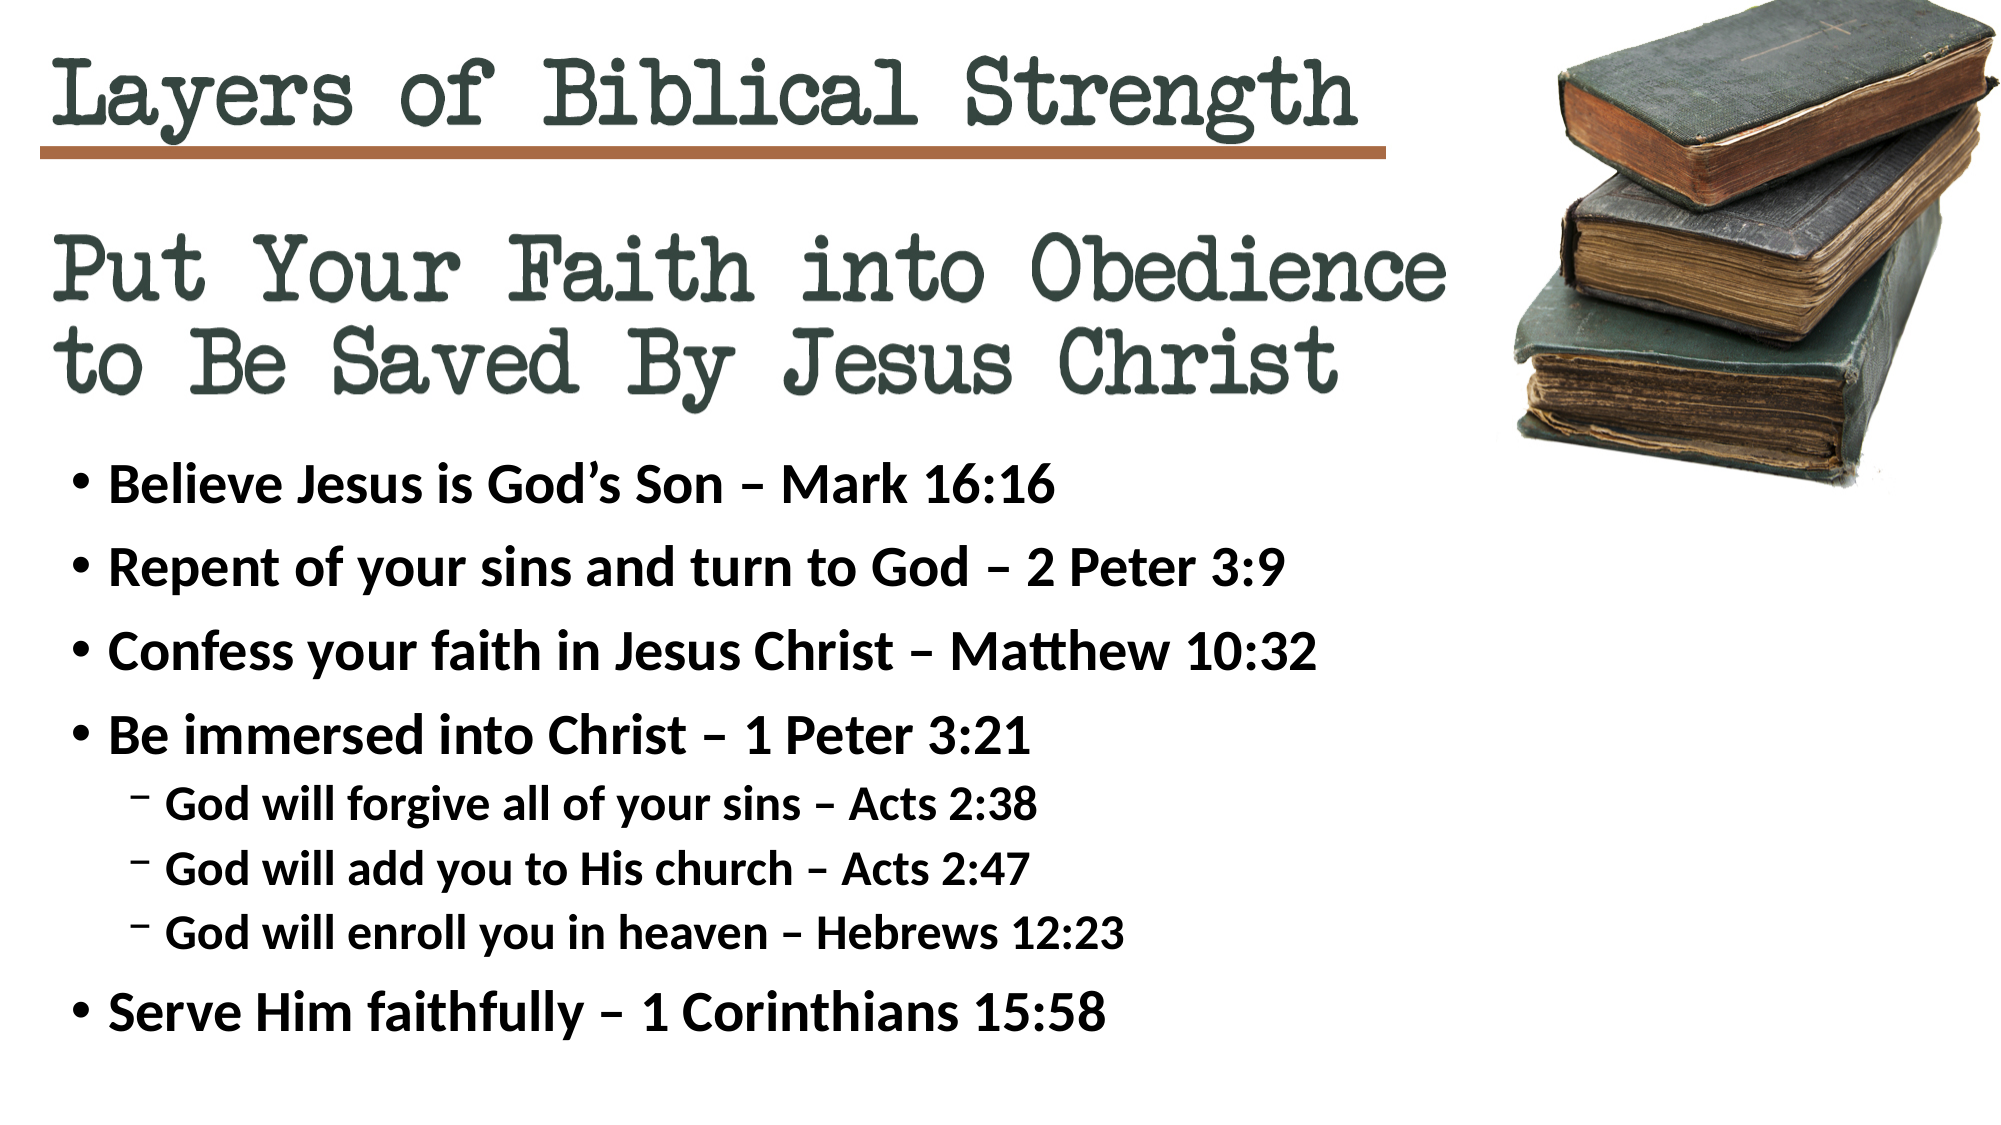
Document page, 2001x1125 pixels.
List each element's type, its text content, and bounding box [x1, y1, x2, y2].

list Believe Jesus is God’s Son – Mark 16:16 Repent of your sins and turn to God – 2 Peter 3:9 Confess your faith in Jesus Christ – Matthew 10:32 Be immersed into Christ – 1 Peter 3:21 God will forgive all of your sins – Acts 2:38 God will add you to His church – Acts 2:47 God will enroll you in heaven – Hebrews 12:23 Serve Him faithfully – 1 Corinthians 15:58 [55, 445, 1975, 1108]
picture [0, 0, 2000, 1125]
